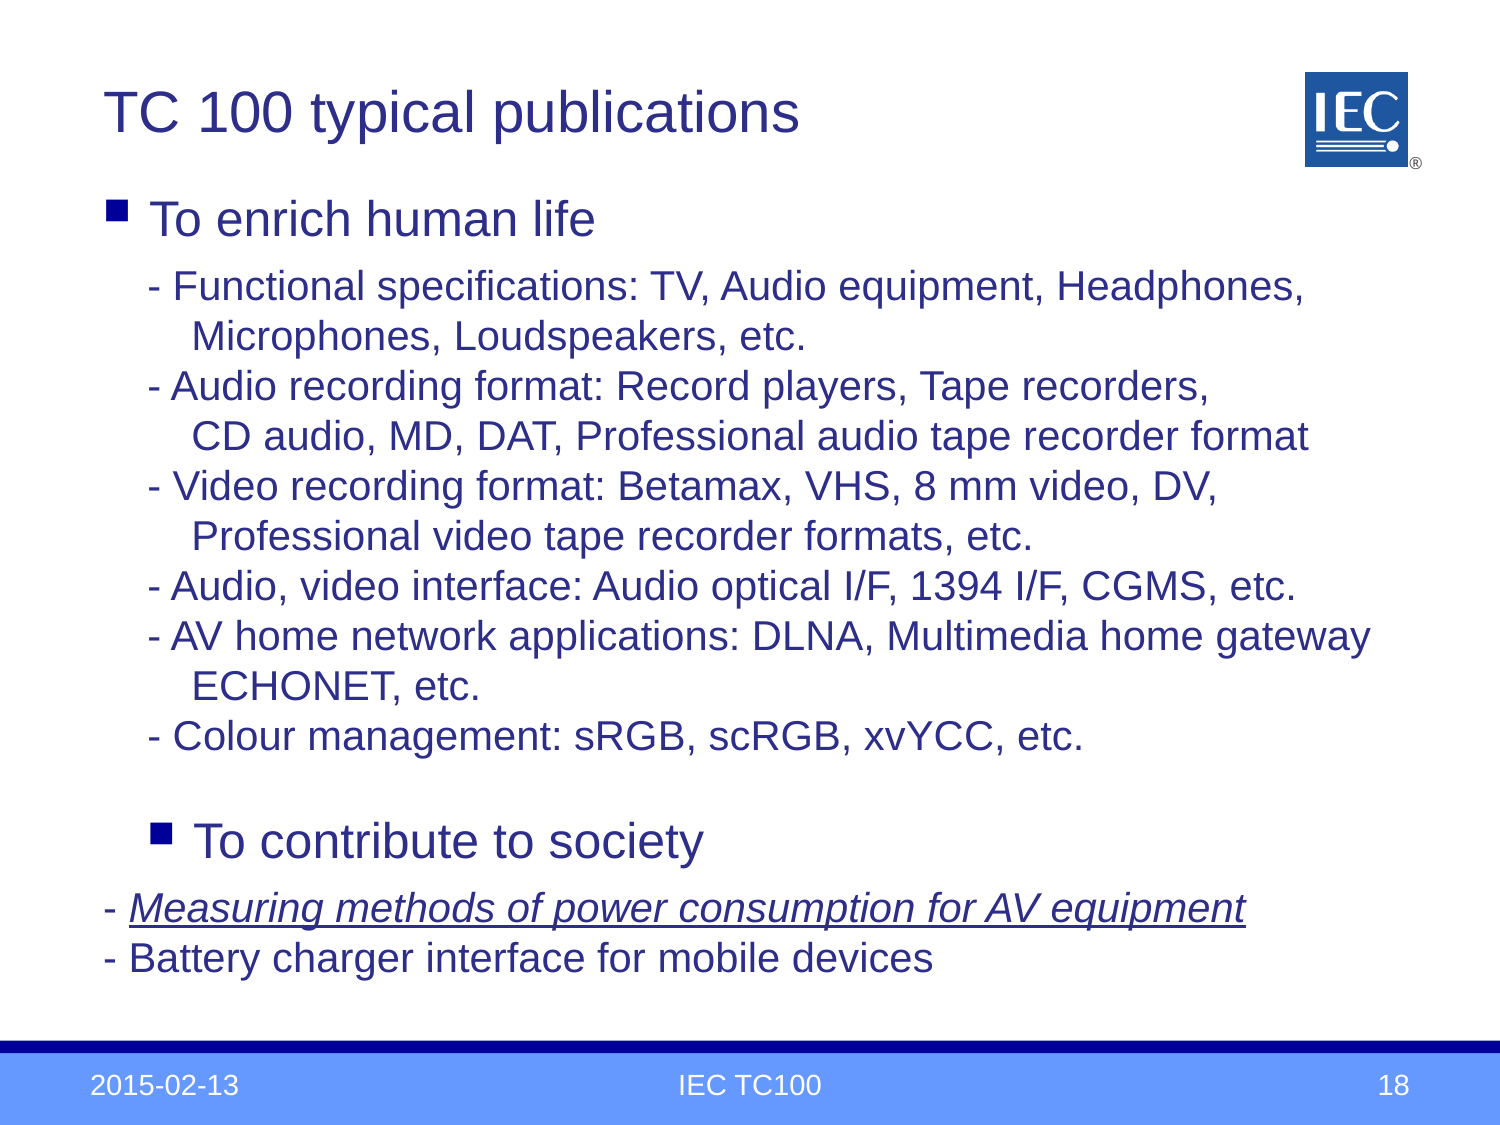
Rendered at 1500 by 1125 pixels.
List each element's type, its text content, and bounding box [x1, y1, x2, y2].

text_box TC 100 typical publications [88, 66, 1365, 152]
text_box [1304, 71, 1424, 169]
text_box To enrich human life - Functional specifications: TV, Audio equipment, Headphones, Microphones, Loudspeakers, etc. - Audio recording format: Record players, Tape recorders, CD audio, MD, DAT, Professional audio tape recorder format - Video recording format: Betamax, VHS, 8 mm video, DV, Professional video tape recorder formats, etc. - Audio, video interface: Audio optical I/F, 1394 I/F, CGMS, etc. - AV home network applications: DLNA, Multimedia home gateway ECHONET, etc. - Colour management: sRGB, scRGB, xvYCC, etc. To contribute to society - Measuring methods of power consumption for AV equipment - Battery charger interface for mobile devices [88, 178, 1406, 989]
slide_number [74, 1058, 426, 1103]
slide_number 18 [1074, 1058, 1426, 1103]
footer IEC TC100 [512, 1058, 988, 1103]
